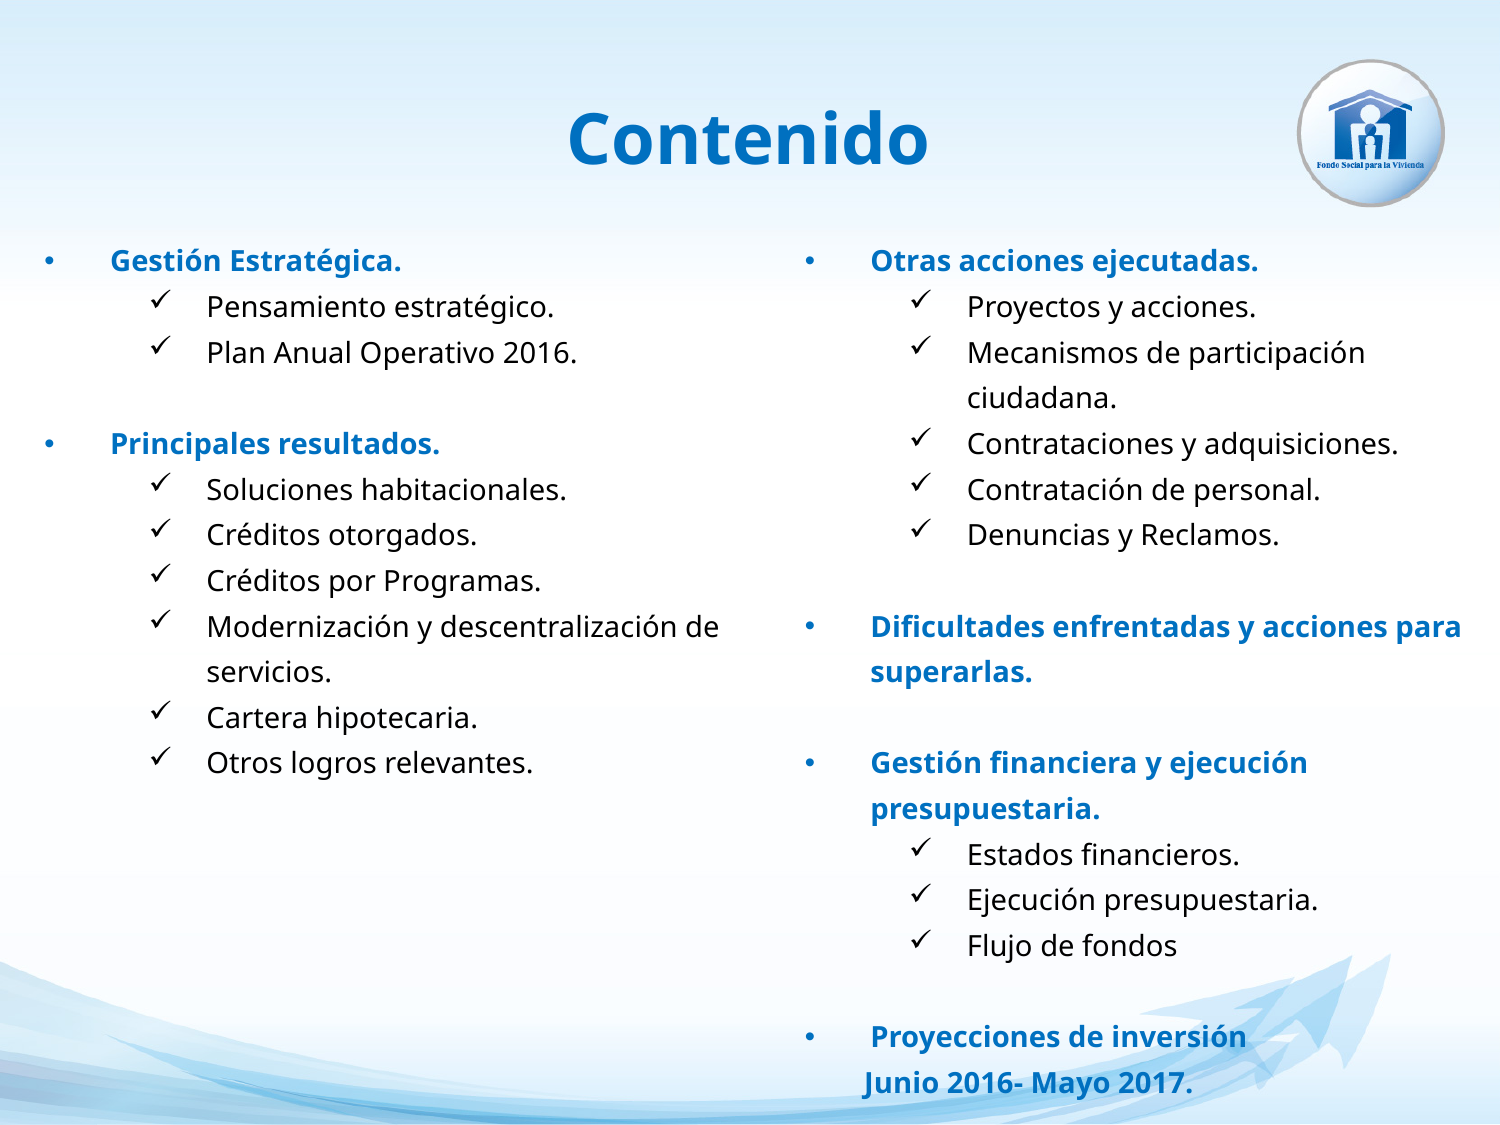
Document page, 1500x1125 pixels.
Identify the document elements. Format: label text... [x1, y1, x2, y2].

text_box Contenido [491, 95, 1006, 193]
table_header Gestión Estratégica. Pensamiento estratégico. Plan Anual Operativo 2016. Principales resultados. Soluciones habitacionales. Créditos otorgados. Créditos por Programas. Modernización y descentralización de servicios. Cartera hipotecaria. Otros logros relevantes. [29, 227, 790, 1110]
table_header Otras acciones ejecutadas. Proyectos y acciones. Mecanismos de participación ciudadana. Contrataciones y adquisiciones. Contratación de personal. Denuncias y Reclamos. Dificultades enfrentadas y acciones para superarlas. Gestión financiera y ejecución presupuestaria. Estados financieros. Ejecución presupuestaria. Flujo de fondos Proyecciones de inversión Junio 2016- Mayo 2017. [790, 227, 1482, 1110]
picture [0, 0, 1500, 1125]
